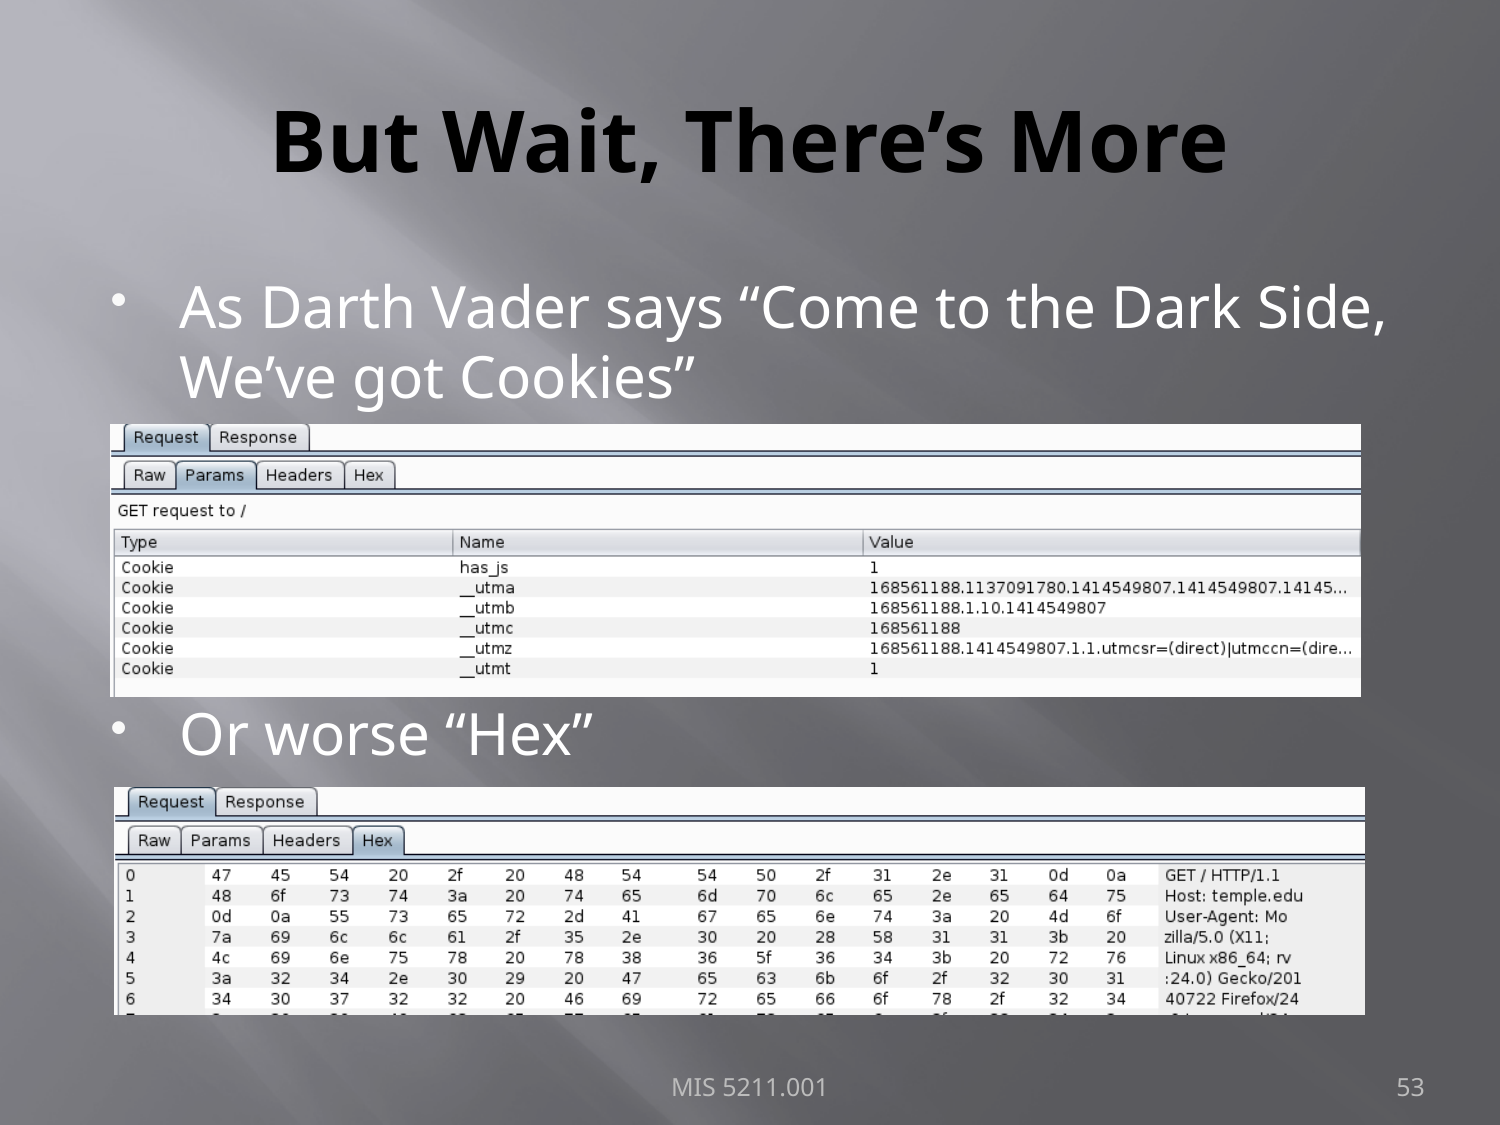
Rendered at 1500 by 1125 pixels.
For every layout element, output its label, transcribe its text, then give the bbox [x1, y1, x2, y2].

picture [109, 424, 1361, 697]
title But Wait, There’s More [75, 45, 1425, 233]
picture [114, 787, 1366, 1015]
footer MIS 5211.001 [512, 1056, 988, 1113]
slide_number 53 [1299, 1052, 1425, 1113]
list As Darth Vader says “Come to the Dark Side, We’ve got Cookies” Or worse “Hex” [75, 262, 1425, 1035]
